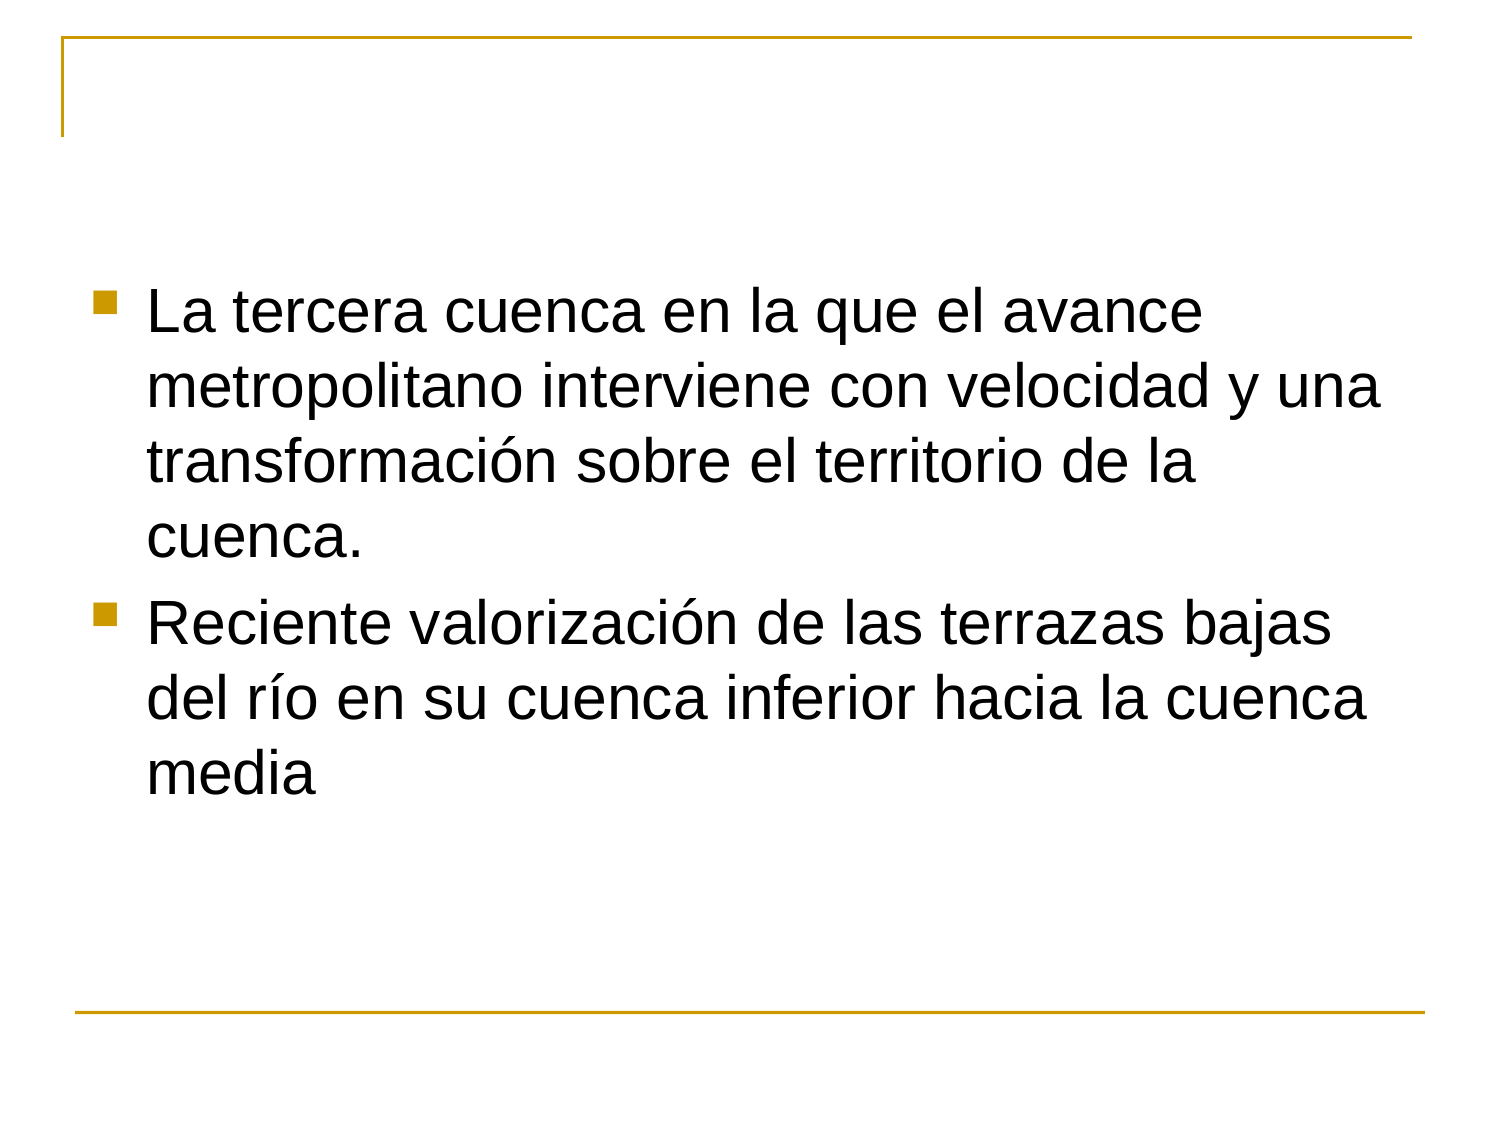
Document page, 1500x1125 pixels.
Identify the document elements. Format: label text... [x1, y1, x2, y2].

list La tercera cuenca en la que el avance metropolitano interviene con velocidad y una transformación sobre el territorio de la cuenca. Reciente valorización de las terrazas bajas del río en su cuenca inferior hacia la cuenca media [74, 262, 1426, 1006]
